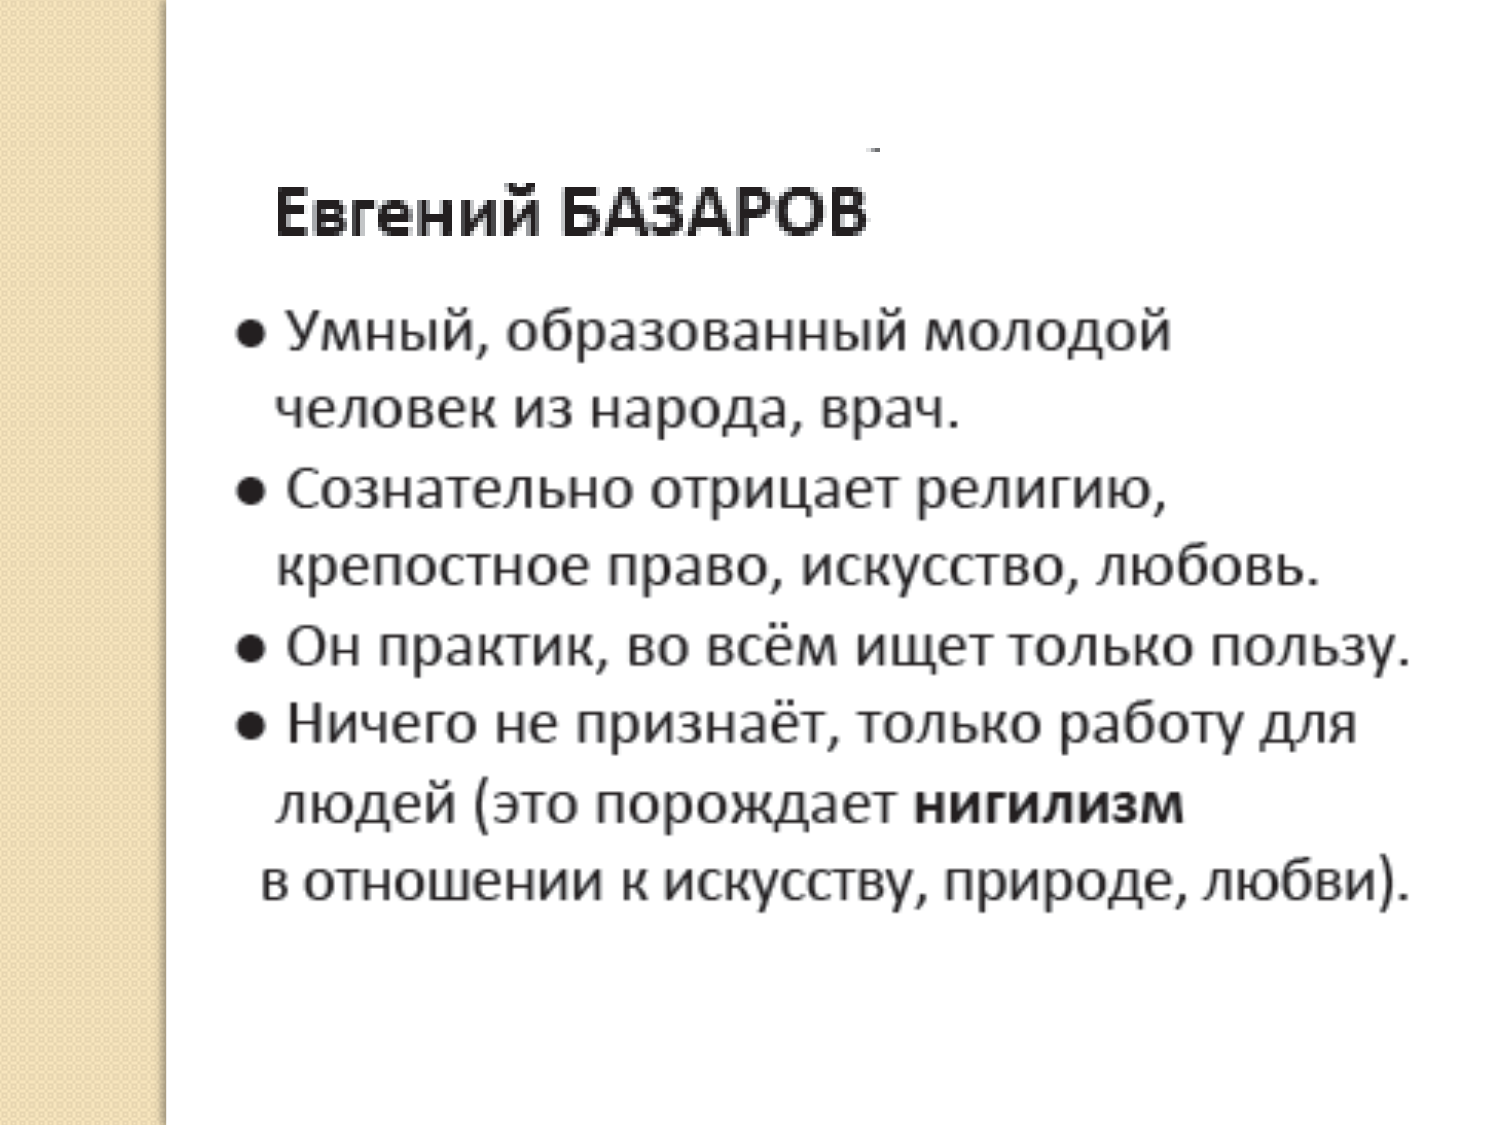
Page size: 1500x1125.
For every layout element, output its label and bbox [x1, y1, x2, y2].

picture [265, 148, 881, 280]
picture [229, 302, 1424, 929]
